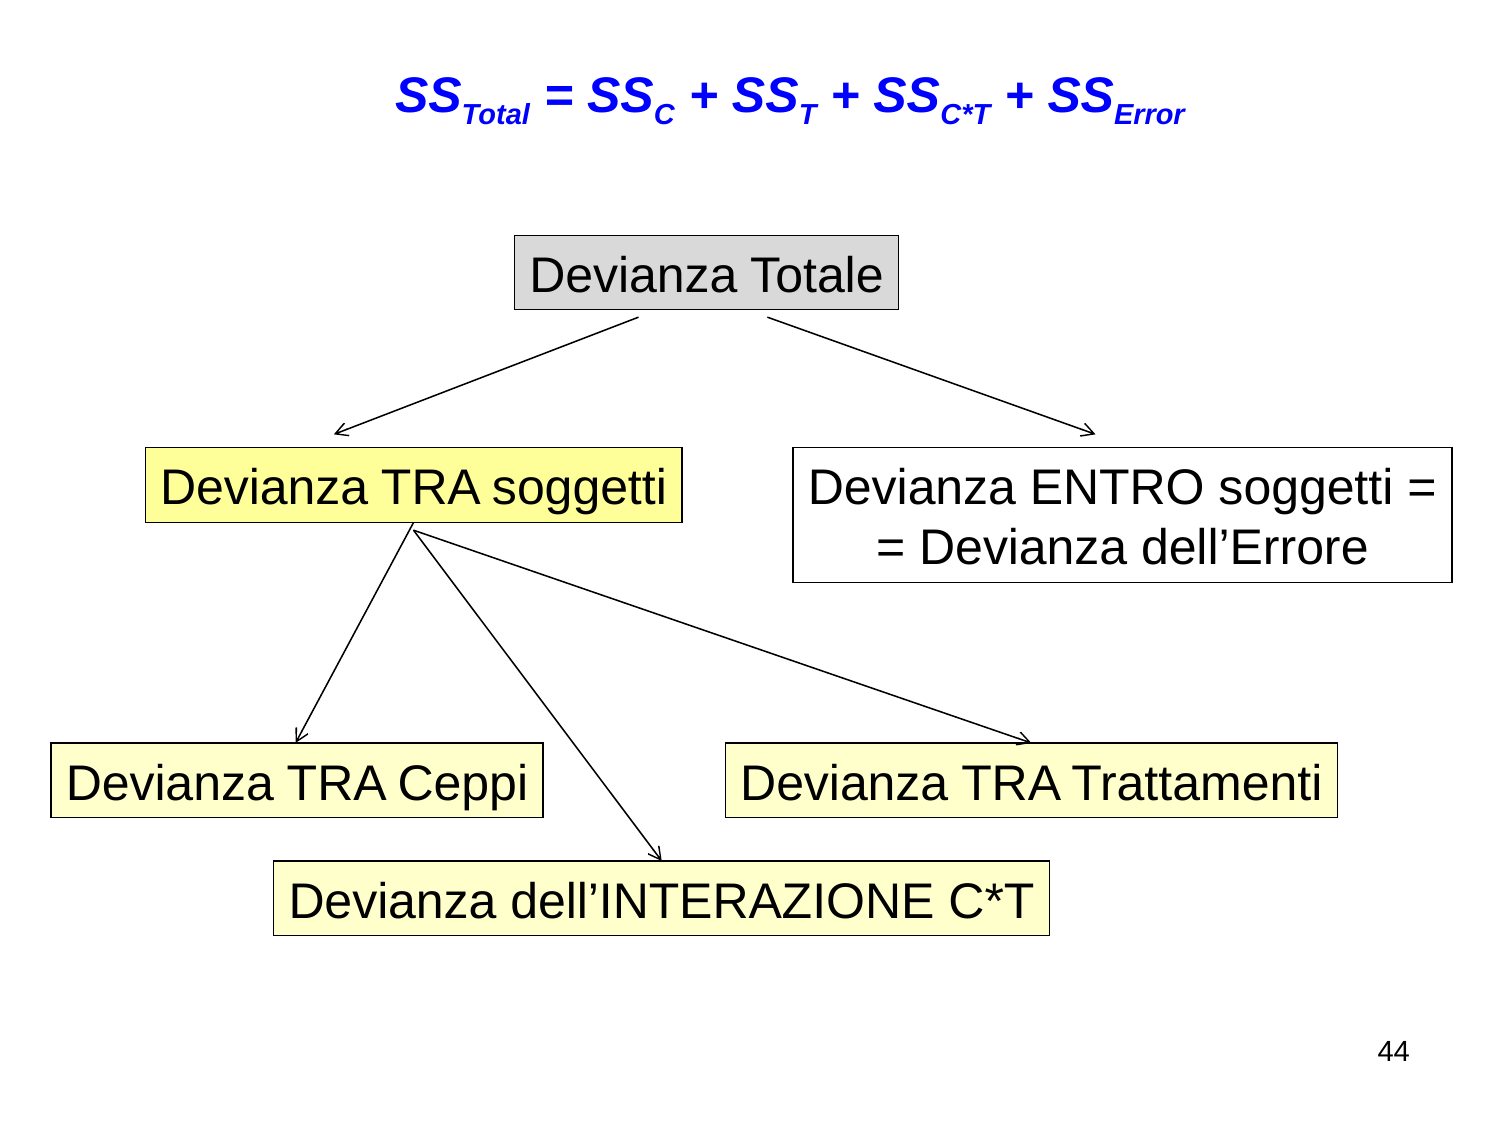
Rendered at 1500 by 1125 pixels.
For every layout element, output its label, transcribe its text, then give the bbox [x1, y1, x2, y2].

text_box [47, 234, 1454, 938]
text_box SSTotal = SSC + SST + SSC*T + SSError [380, 54, 1200, 138]
slide_number 44 [1281, 1024, 1426, 1103]
